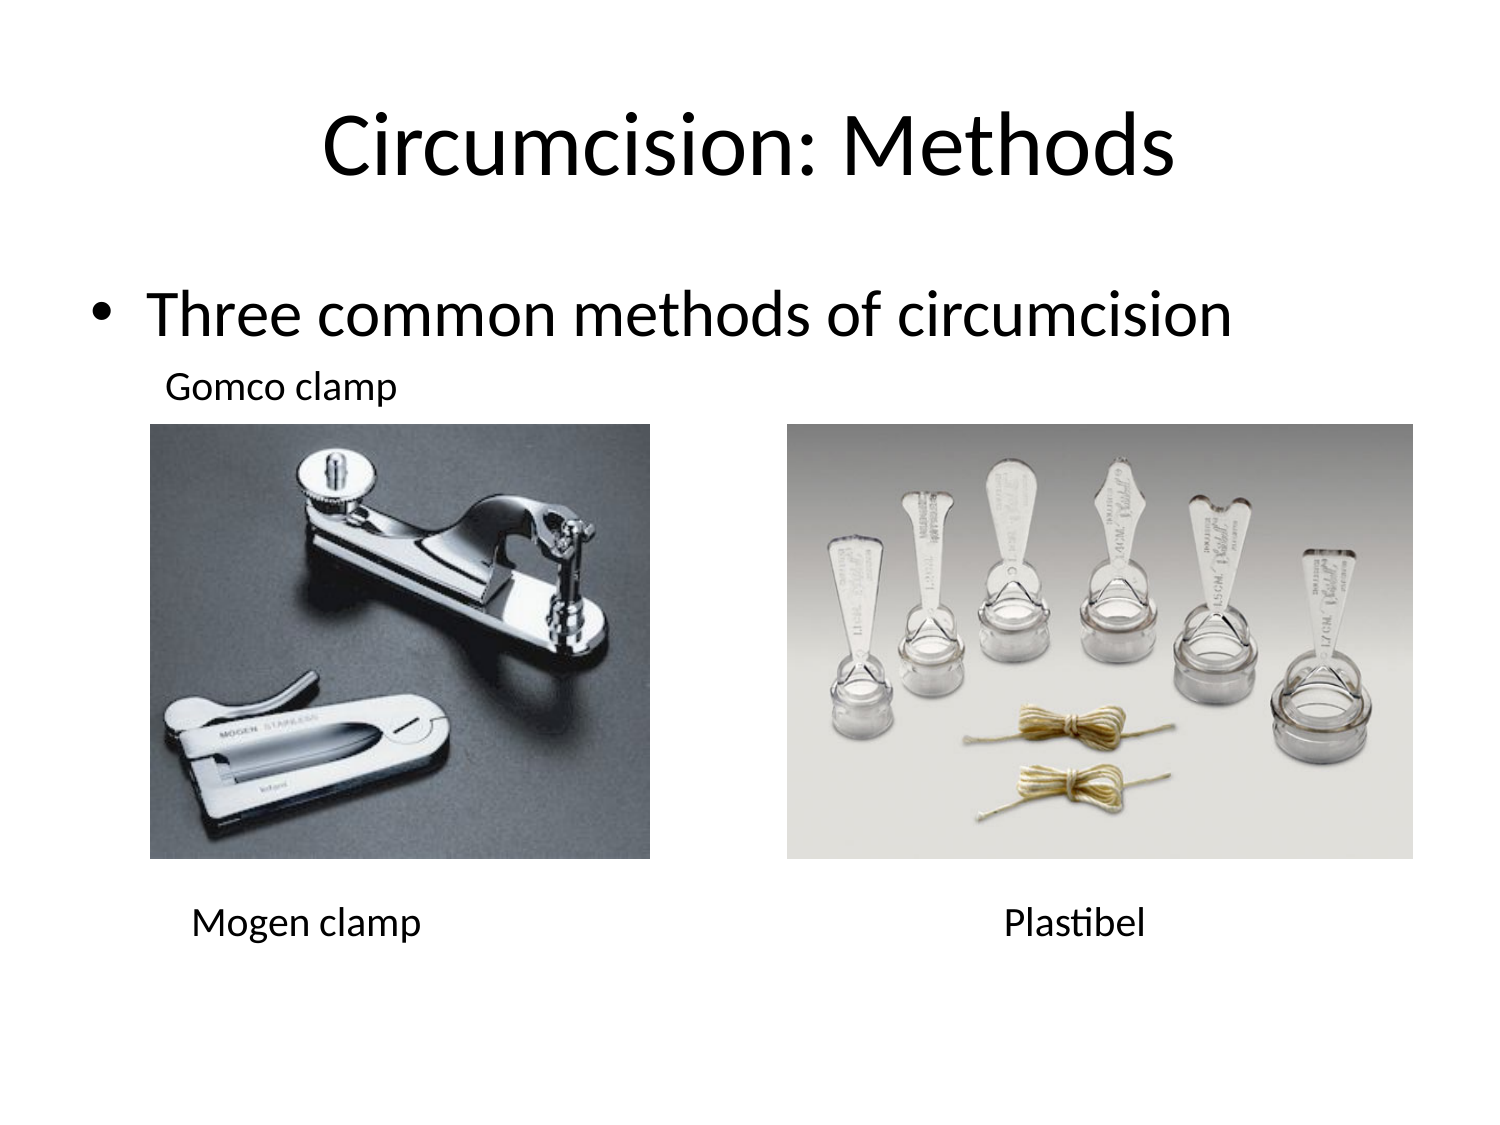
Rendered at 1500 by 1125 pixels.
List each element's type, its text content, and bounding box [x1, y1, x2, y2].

picture [787, 424, 1413, 859]
list Three common methods of circumcision Gomco clamp [75, 262, 1425, 1005]
text_box Plastibel [988, 887, 1161, 953]
picture [149, 424, 651, 859]
text_box Mogen clamp [176, 887, 437, 953]
title Circumcision: Methods [75, 45, 1425, 233]
